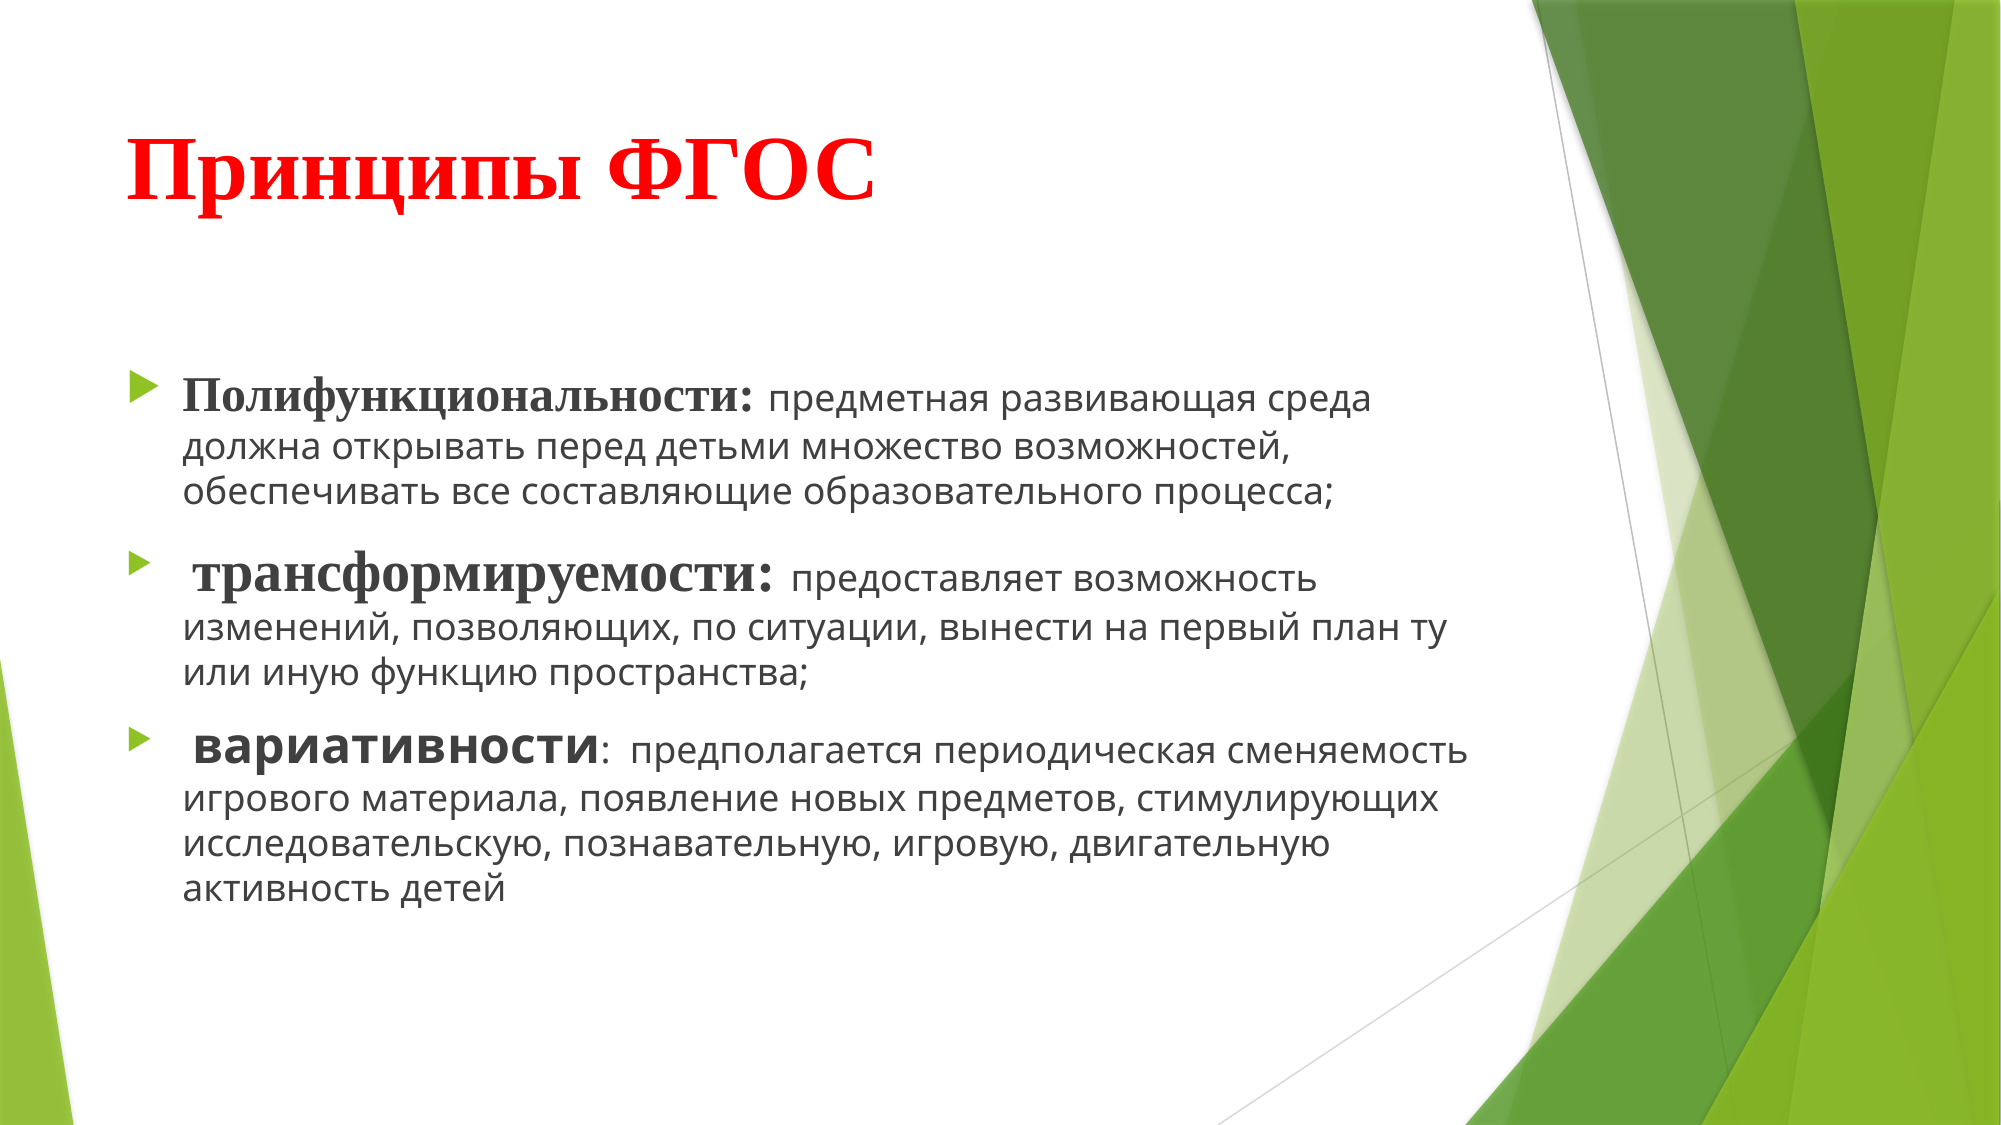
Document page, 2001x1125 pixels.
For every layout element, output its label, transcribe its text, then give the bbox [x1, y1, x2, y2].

list Полифункциональности: предметная развивающая среда должна открывать перед детьми множество возможностей, обеспечивать все составляющие образовательного процесса; трансформируемости: предоставляет возможность изменений, позволяющих, по ситуации, вынести на первый план ту или иную функцию пространства; вариативности: предполагается периодическая сменяемость игрового материала, появление новых предметов, стимулирующих исследовательскую, познавательную, игровую, двигательную активность детей [111, 354, 1522, 992]
title Принципы ФГОС [111, 99, 1522, 317]
